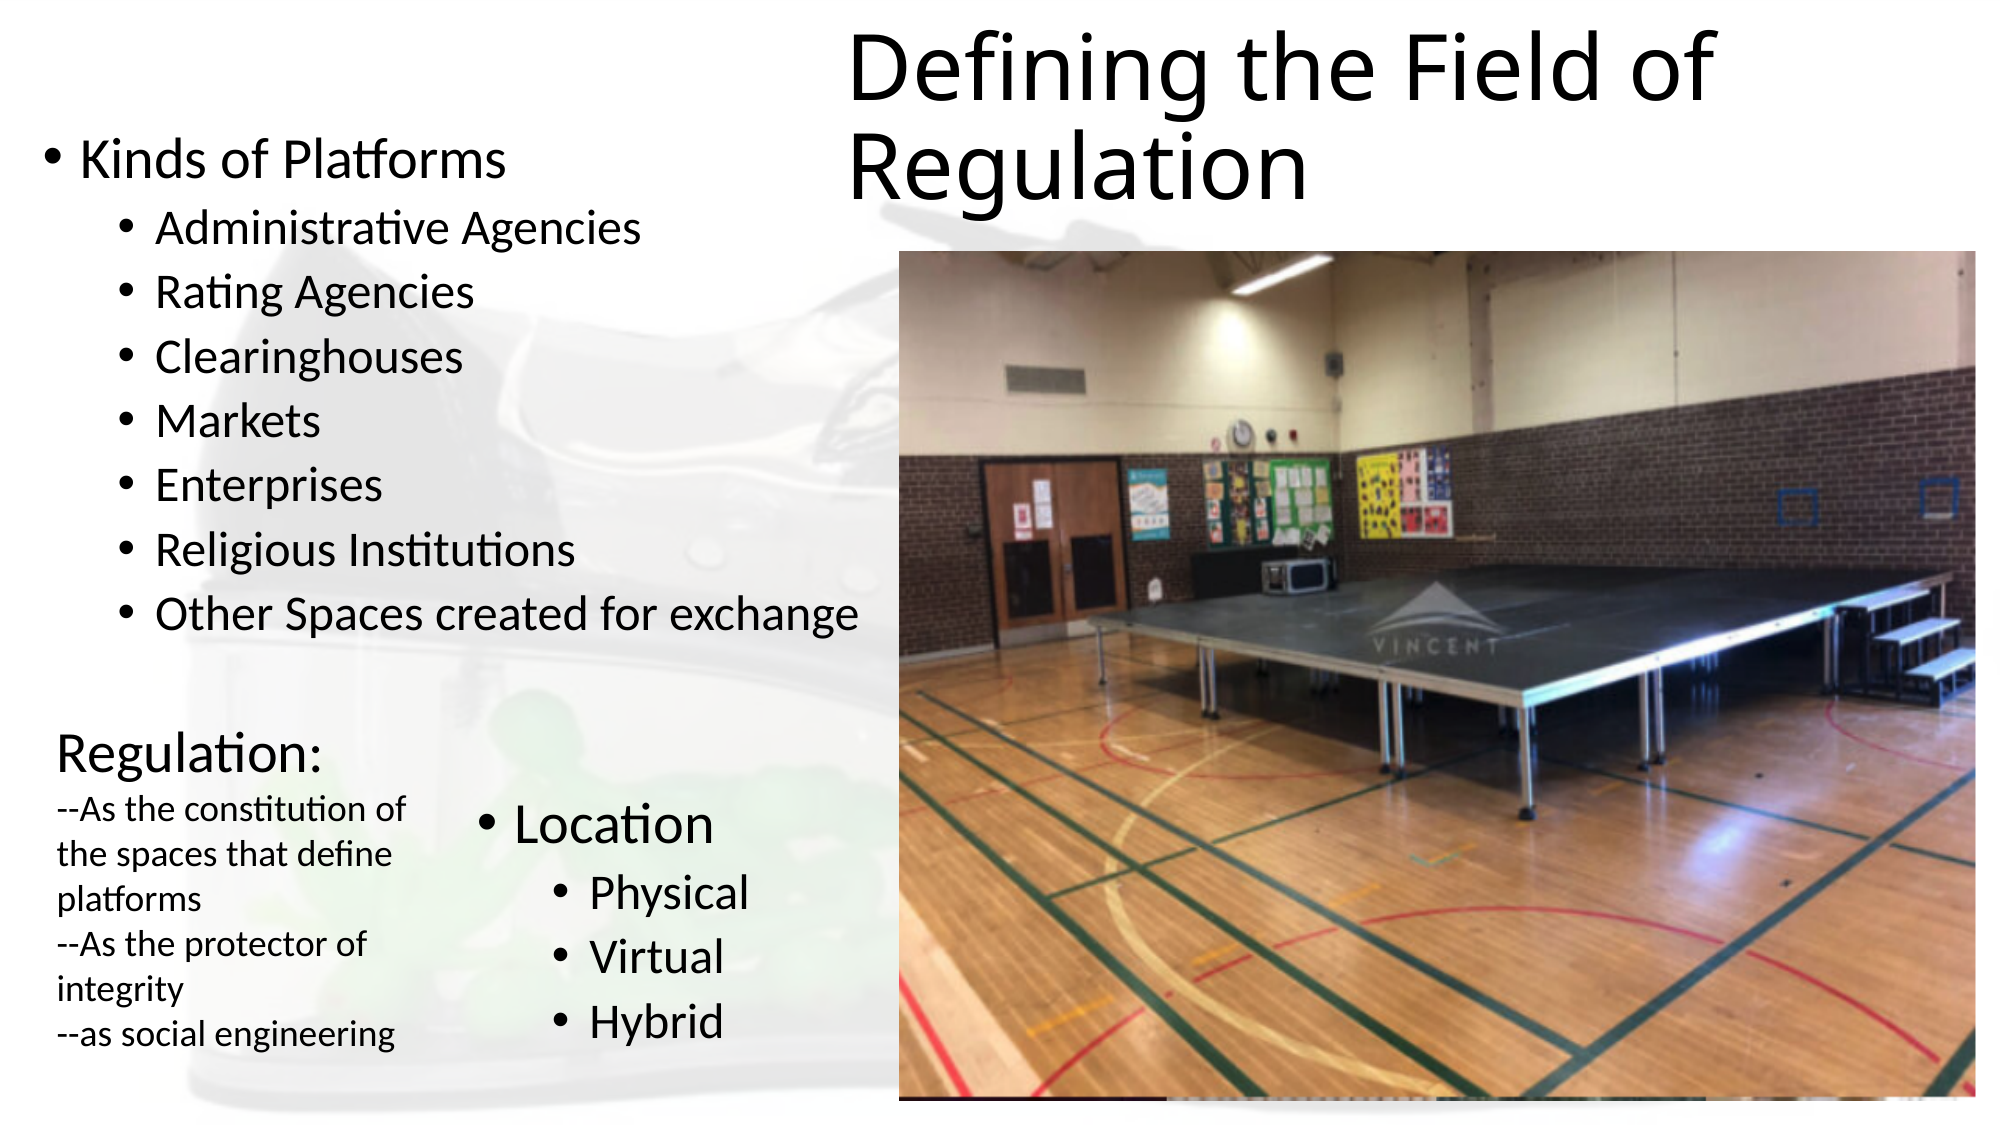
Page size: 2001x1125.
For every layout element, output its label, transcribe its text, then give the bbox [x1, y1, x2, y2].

list Kinds of Platforms Administrative Agencies Rating Agencies Clearinghouses Markets Enterprises Religious Institutions Other Spaces created for exchange [27, 120, 878, 701]
list Location Physical Virtual Hybrid [461, 785, 857, 1101]
text_box Regulation: --As the constitution of the spaces that define platforms --As the protector of integrity --as social engineering [41, 706, 451, 1062]
title Defining the Field of Regulation [830, 11, 1982, 229]
picture [899, 251, 1982, 1101]
